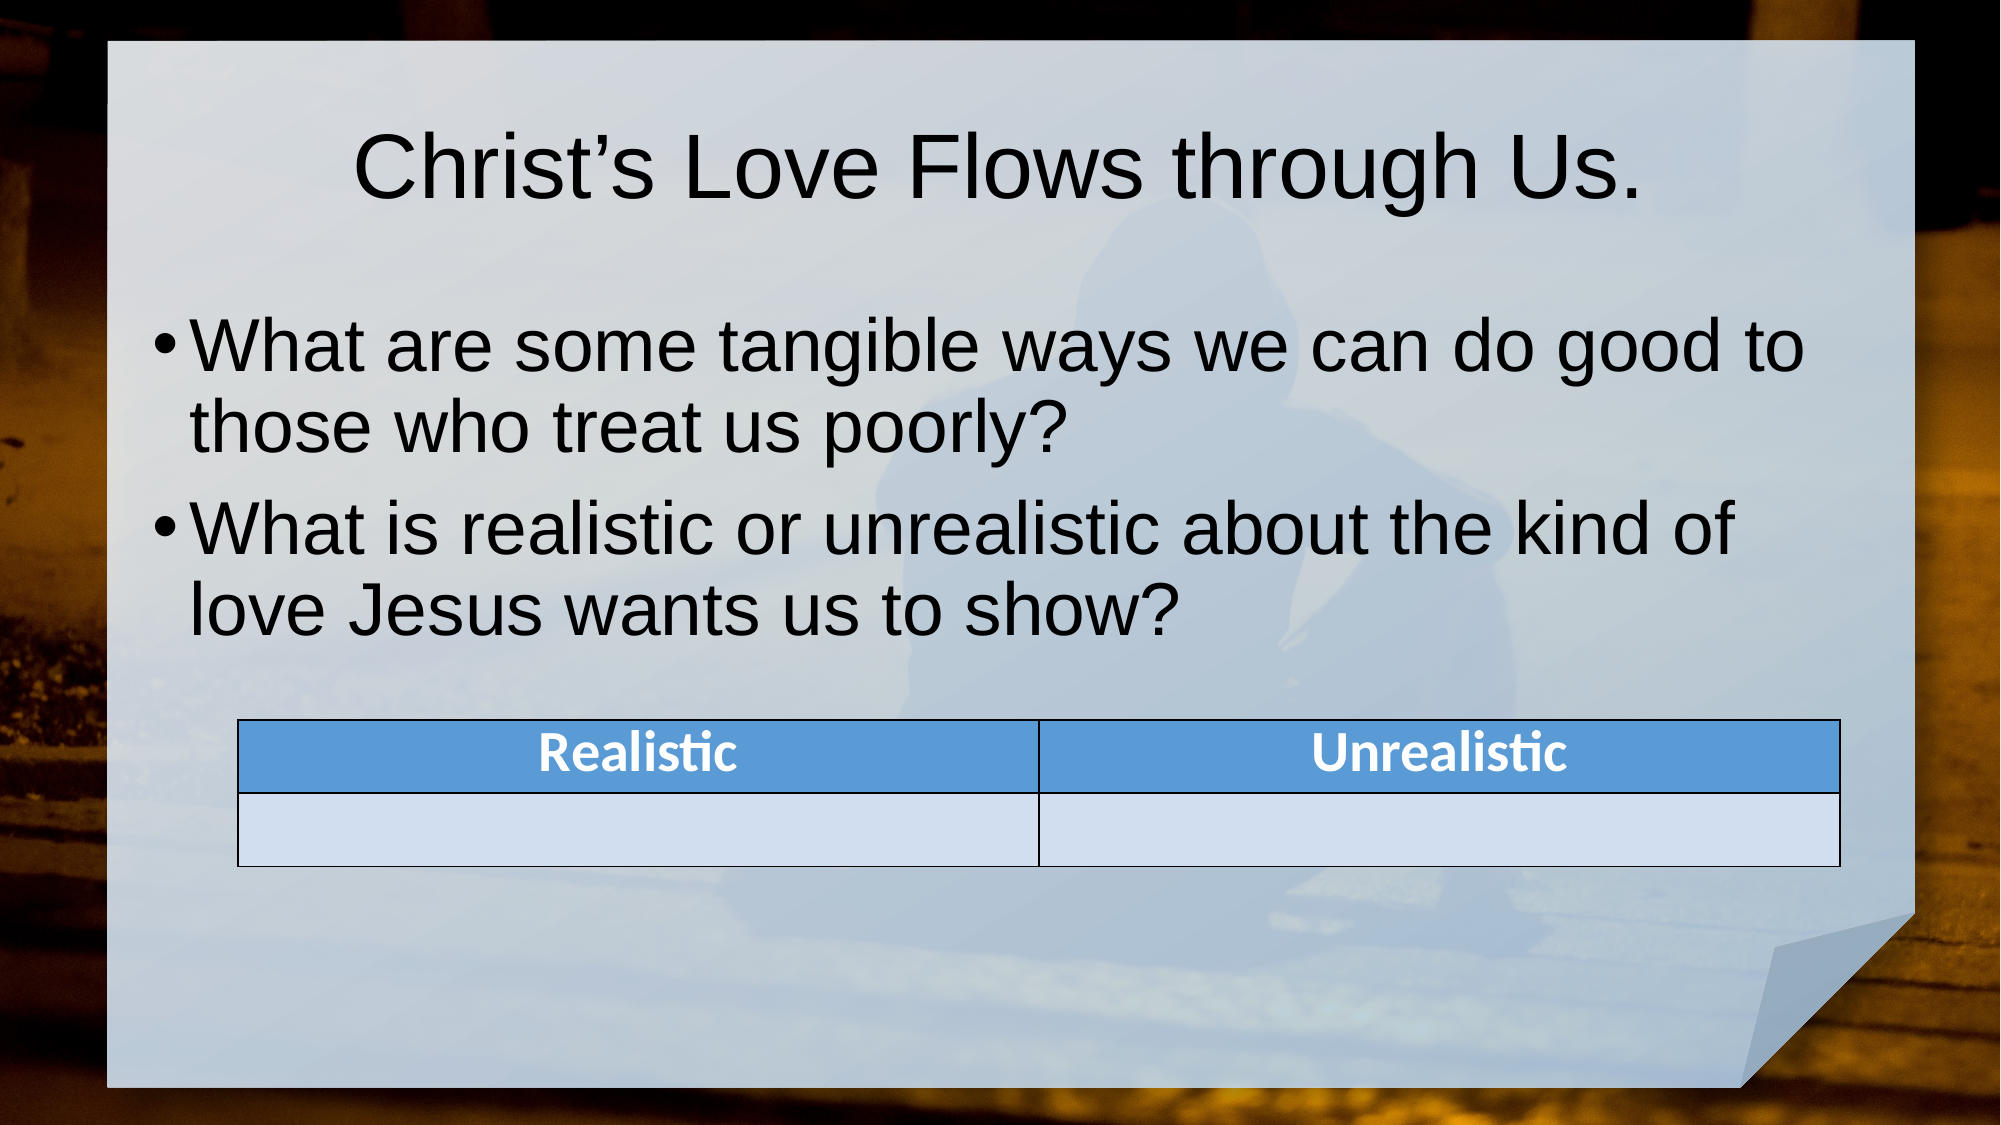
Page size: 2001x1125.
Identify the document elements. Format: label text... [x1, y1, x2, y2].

list What are some tangible ways we can do good to those who treat us poorly? What is realistic or unrealistic about the kind of love Jesus wants us to show? [137, 299, 1863, 1014]
table_header Realistic [239, 721, 1038, 792]
picture [0, 0, 2001, 1125]
table_cell [1040, 794, 1839, 866]
title Christ’s Love Flows through Us. [137, 59, 1863, 278]
table_header Unrealistic [1040, 721, 1839, 792]
table_cell [239, 794, 1038, 866]
